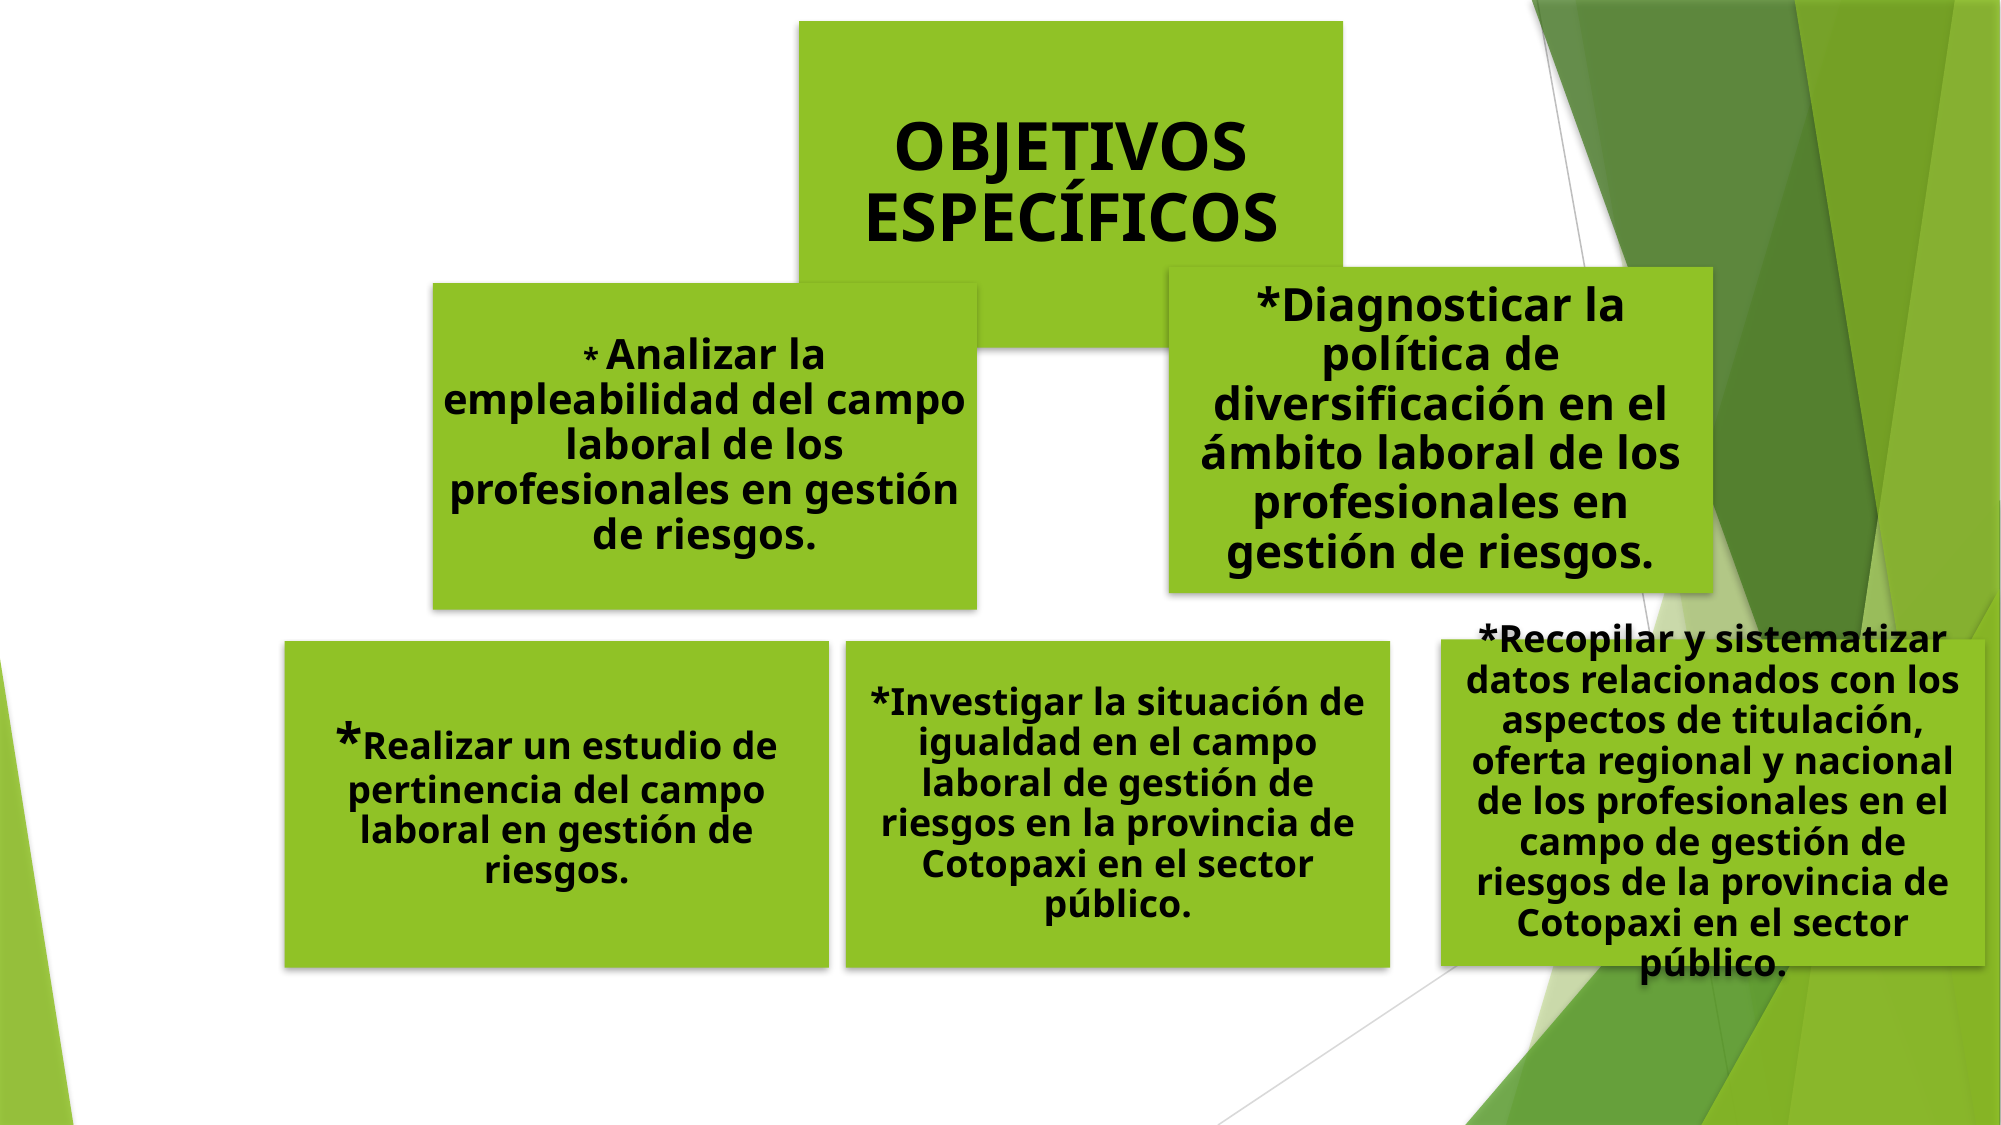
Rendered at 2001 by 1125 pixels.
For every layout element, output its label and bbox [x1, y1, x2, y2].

text_box [284, 20, 2000, 969]
